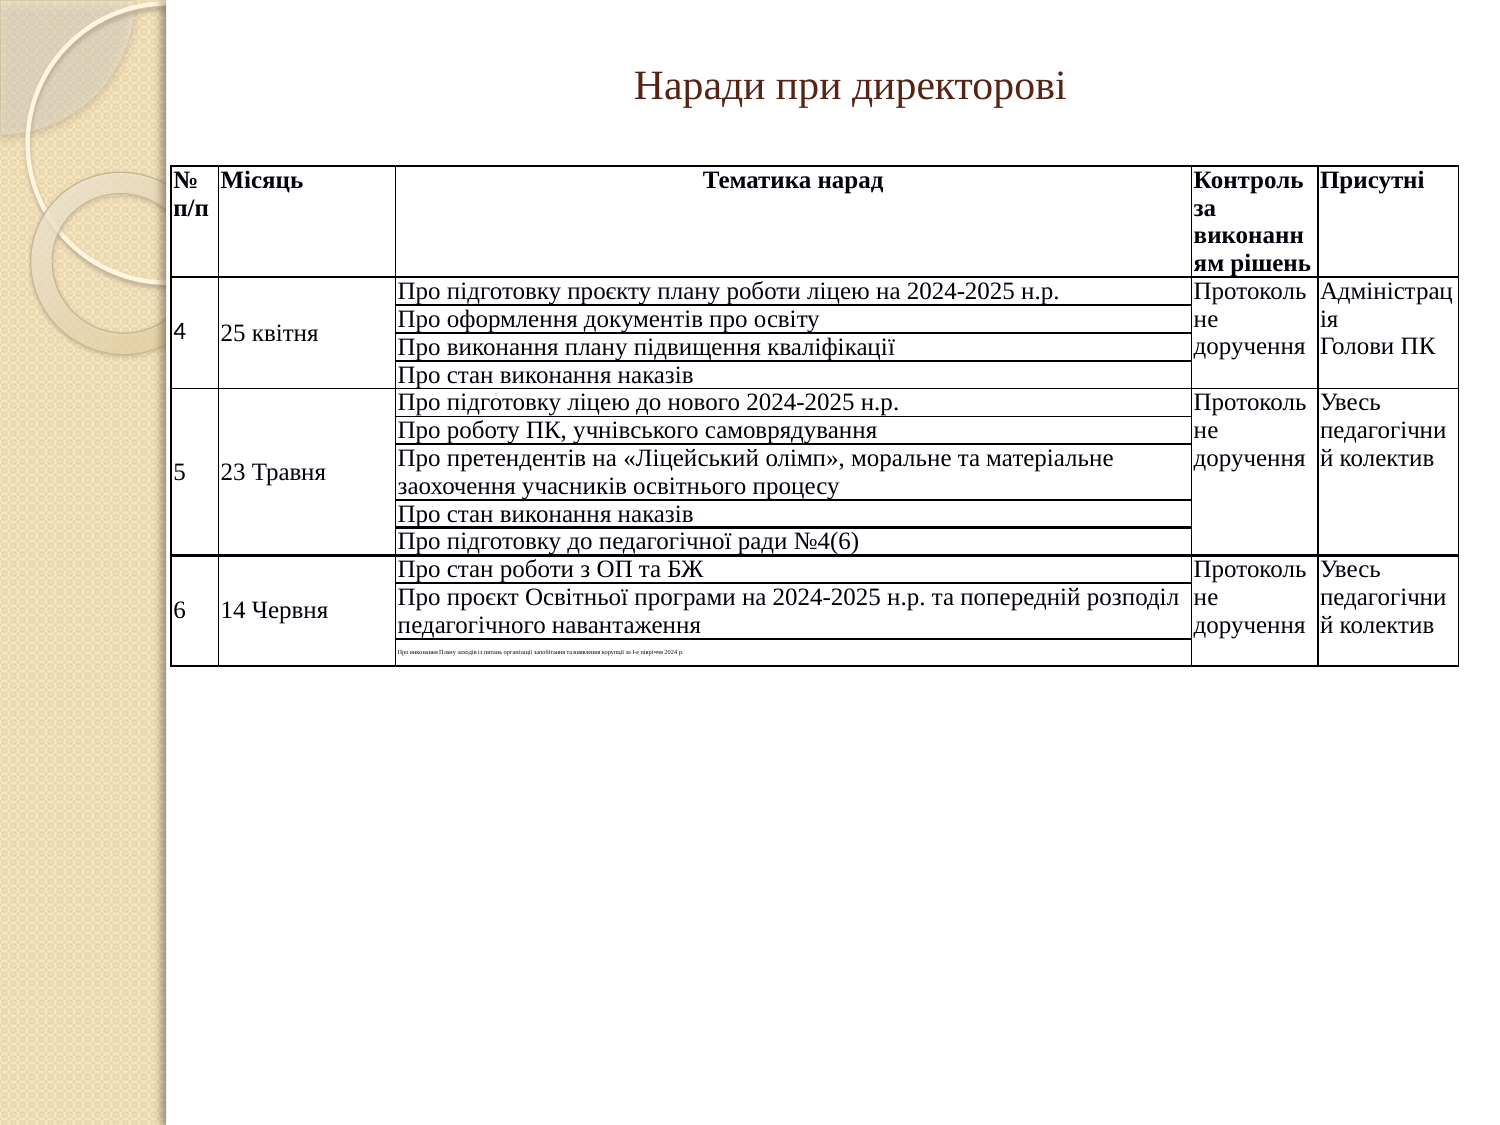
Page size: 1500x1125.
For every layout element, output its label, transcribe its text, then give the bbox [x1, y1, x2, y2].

table_cell Про претендентів на «Ліцейський олімп», моральне та матеріальне заохочення учасників освітнього процесу [396, 445, 1191, 499]
table_cell 5 [172, 389, 218, 554]
table_cell Про виконання плану підвищення кваліфікації [396, 334, 1191, 360]
table_cell Увесь педагогічний колектив [1319, 389, 1458, 554]
table_cell Увесь педагогічний колектив [1319, 557, 1458, 665]
title Наради при директорові [235, 45, 1466, 126]
table_header Тематика нарад [396, 167, 1191, 276]
table_cell Про підготовку ліцею до нового 2024-2025 н.р. [396, 389, 1191, 416]
table_cell Про проєкт Освітньої програми на 2024-2025 н.р. та попередній розподіл педагогічного навантаження [396, 584, 1191, 638]
table_header Присутні [1319, 167, 1458, 276]
table_cell 14 Червня [219, 557, 395, 665]
table_cell 25 квітня [219, 278, 395, 388]
table_cell Про підготовку до педагогічної ради №4(6) [396, 529, 1191, 554]
table_cell 4 [172, 278, 218, 388]
table_cell Про виконання Плану заходів із питань організації запобігання та виявлення корупції за І-е півріччя 2024 р. [396, 640, 1191, 665]
table_cell 23 Травня [219, 389, 395, 554]
table_cell Про стан виконання наказів [396, 362, 1191, 388]
table_header № п/п [172, 167, 218, 276]
table_cell Протокольне доручення [1192, 557, 1317, 665]
table_cell Про стан виконання наказів [396, 501, 1191, 526]
table_cell Протокольне доручення [1192, 278, 1317, 388]
table_cell 6 [172, 557, 218, 665]
table_cell Про стан роботи з ОП та БЖ [396, 557, 1191, 582]
table_cell Протокольне доручення [1192, 389, 1317, 554]
table_cell Про підготовку проєкту плану роботи ліцею на 2024-2025 н.р. [396, 278, 1191, 304]
table_header Контроль за виконанням рішень [1192, 167, 1317, 276]
table_cell Про роботу ПК, учнівського самоврядування [396, 417, 1191, 443]
table_cell Адміністрація Голови ПК [1319, 278, 1458, 388]
table_cell Про оформлення документів про освіту [396, 306, 1191, 332]
table_header Місяць [219, 167, 395, 276]
